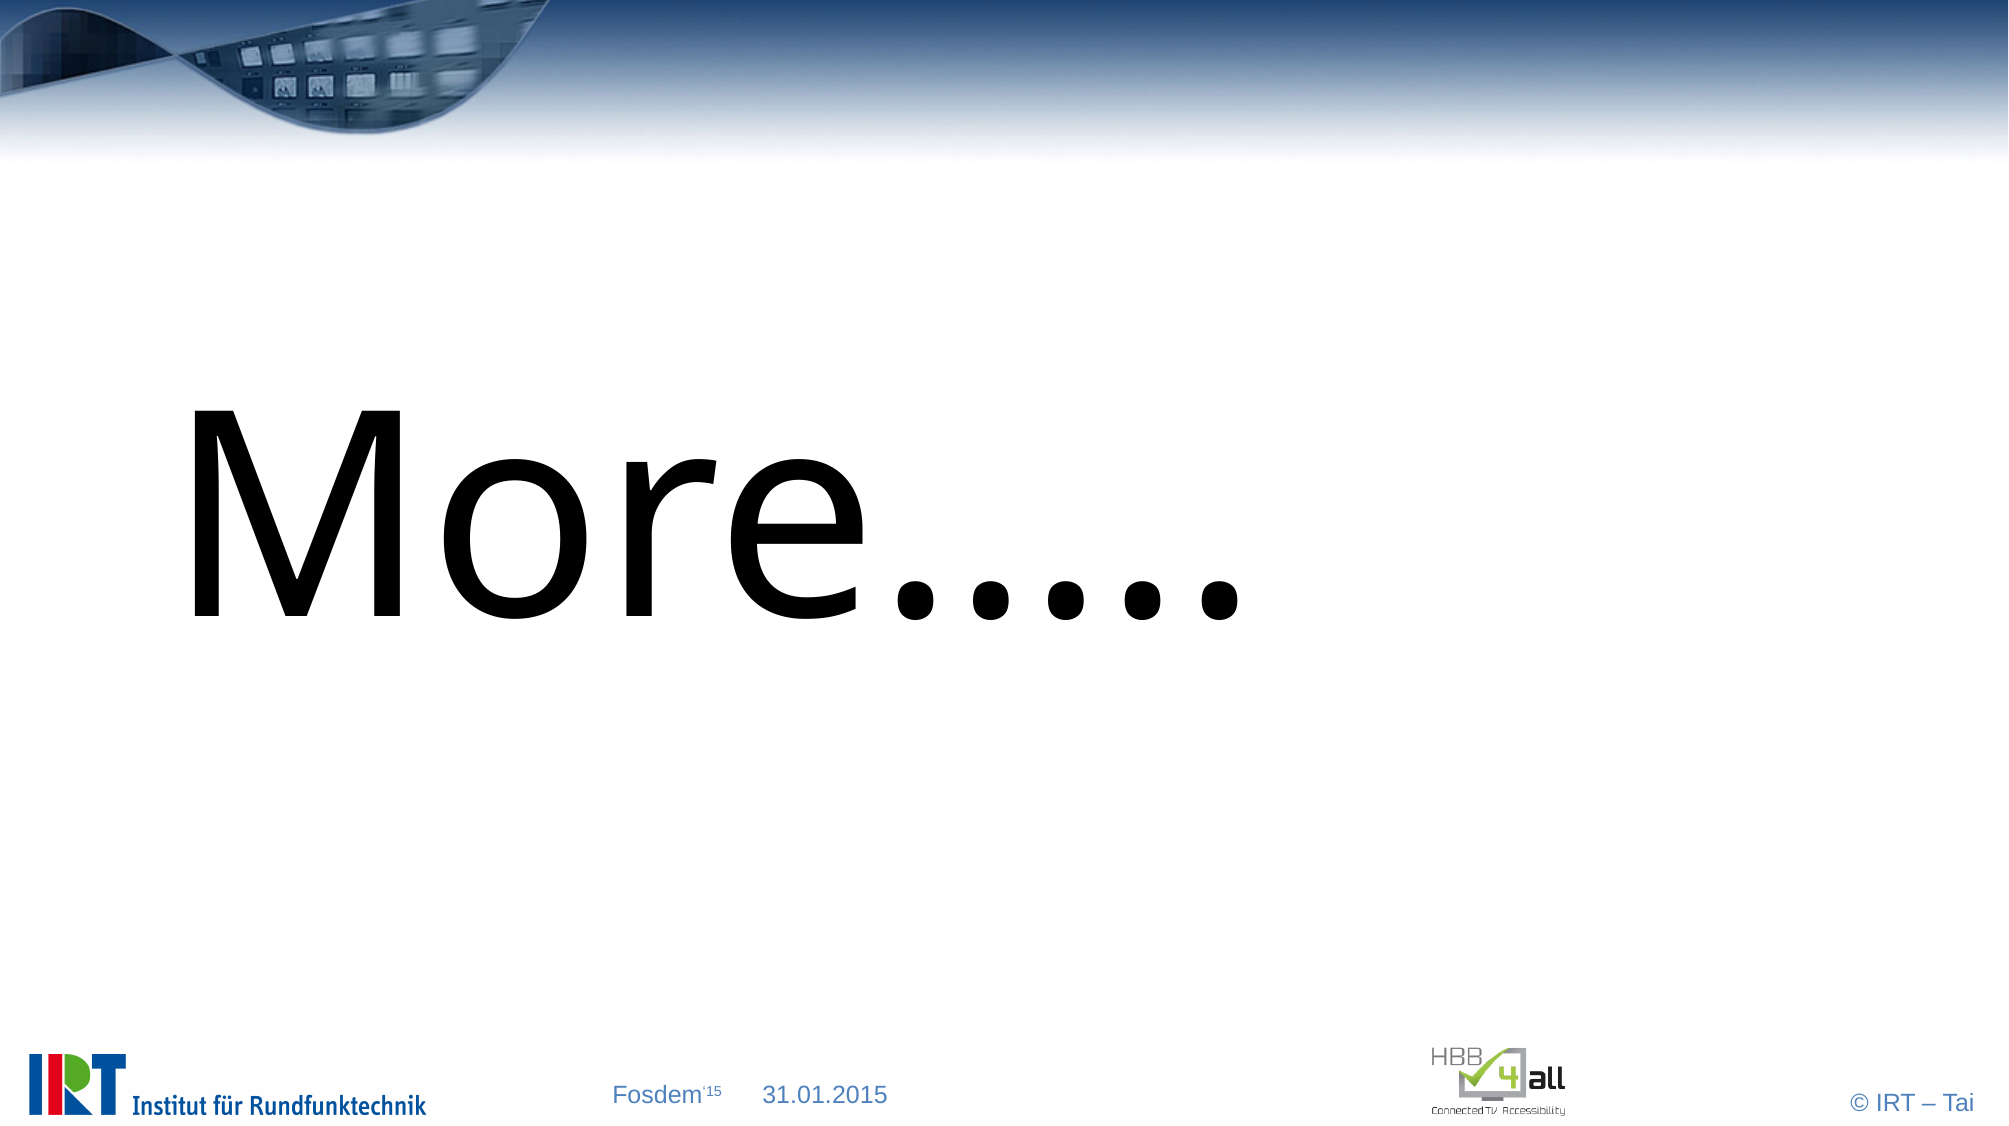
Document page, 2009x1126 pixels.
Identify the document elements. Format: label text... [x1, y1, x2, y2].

list More….. [147, 318, 1681, 917]
picture [0, 0, 2009, 1126]
